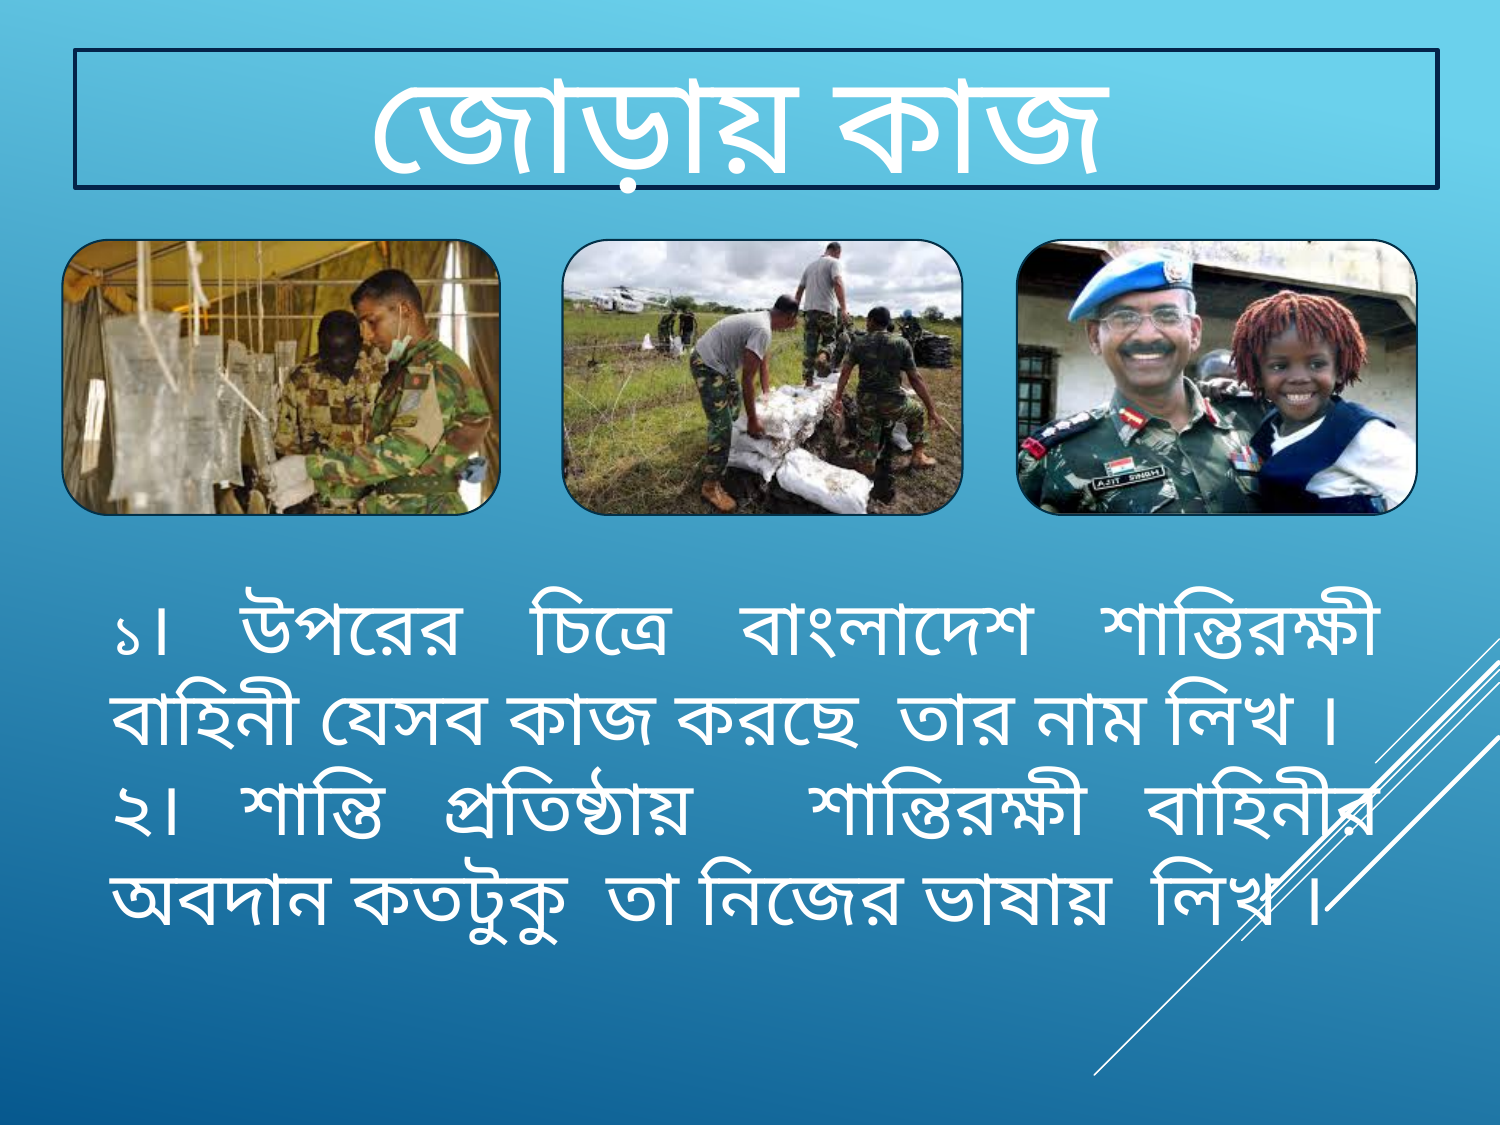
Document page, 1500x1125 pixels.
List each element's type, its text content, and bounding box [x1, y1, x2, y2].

text_box ১। উপরের চিত্রে বাংলাদেশ শান্তিরক্ষী বাহিনী যেসব কাজ করছে তার নাম লিখ । ২। শান্তি প্রতিষ্ঠায় শান্তিরক্ষী বাহিনীর অবদান কতটুকু তা নিজের ভাষায় লিখ । [95, 573, 1396, 1038]
text_box [61, 238, 501, 516]
text_box [561, 238, 964, 516]
text_box [1015, 238, 1418, 516]
title জোড়ায় কাজ [75, 50, 1438, 188]
